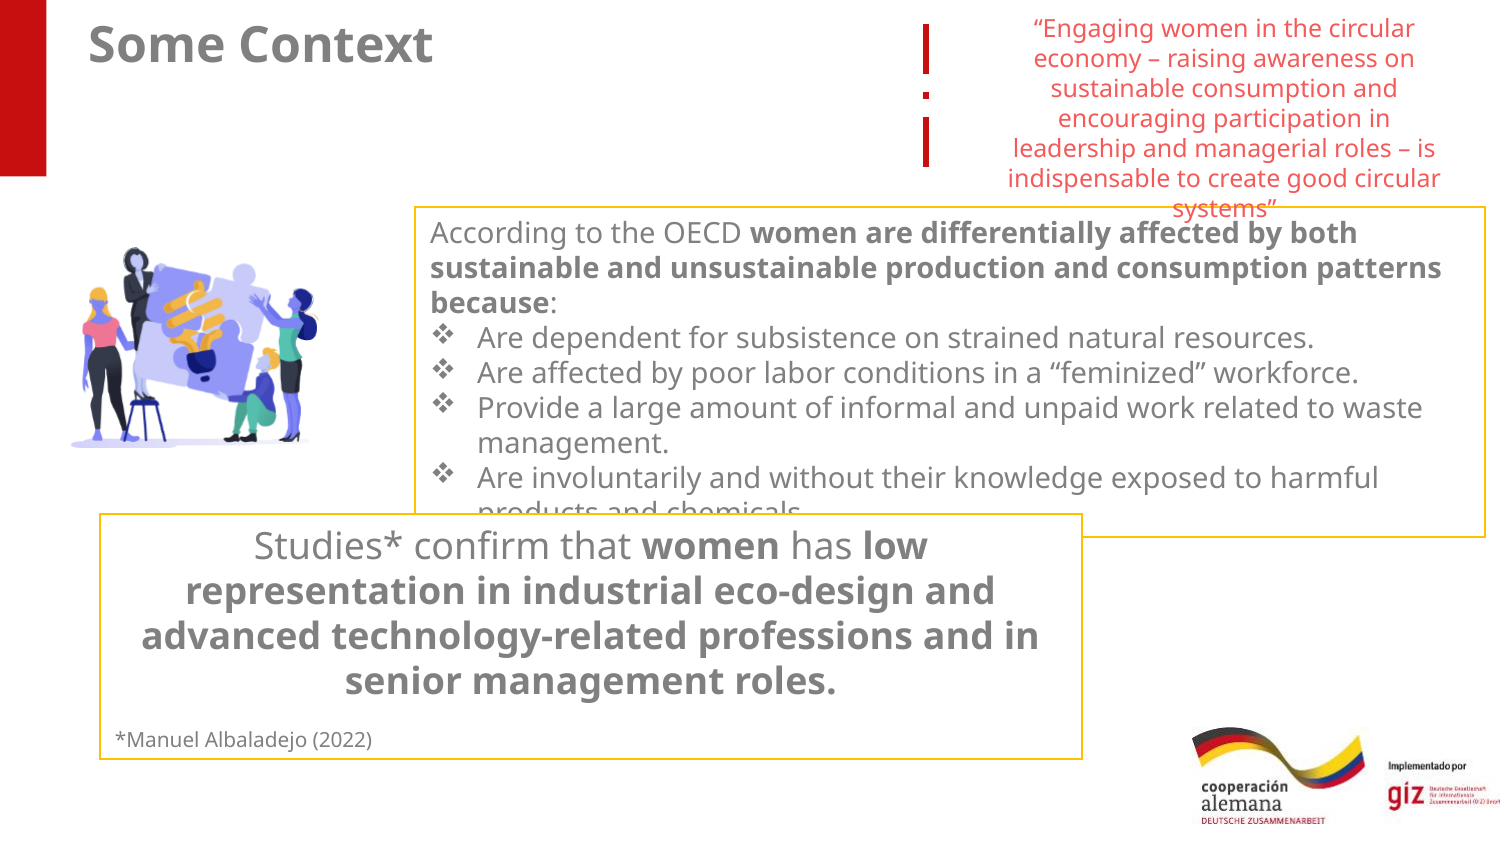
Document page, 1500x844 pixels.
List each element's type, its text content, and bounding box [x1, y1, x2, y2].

text_box Some Context [73, 5, 922, 81]
picture [1192, 727, 1500, 824]
text_box According to the OECD women are differentially affected by both sustainable and unsustainable production and consumption patterns because: Are dependent for subsistence on strained natural resources. Are affected by poor labor conditions in a “feminized” workforce. Provide a large amount of informal and unpaid work related to waste management. Are involuntarily and without their knowledge exposed to harmful products and chemicals. [414, 206, 1486, 538]
text_box Studies* confirm that women has low representation in industrial eco-design and advanced technology-related professions and in senior management roles. *Manuel Albaladejo (2022) [99, 513, 1083, 760]
text_box “Engaging women in the circular economy – raising awareness on sustainable consumption and encouraging participation in leadership and managerial roles – is indispensable to create good circular systems” [980, 5, 1470, 230]
picture [59, 230, 342, 448]
text_box [0, 0, 47, 177]
